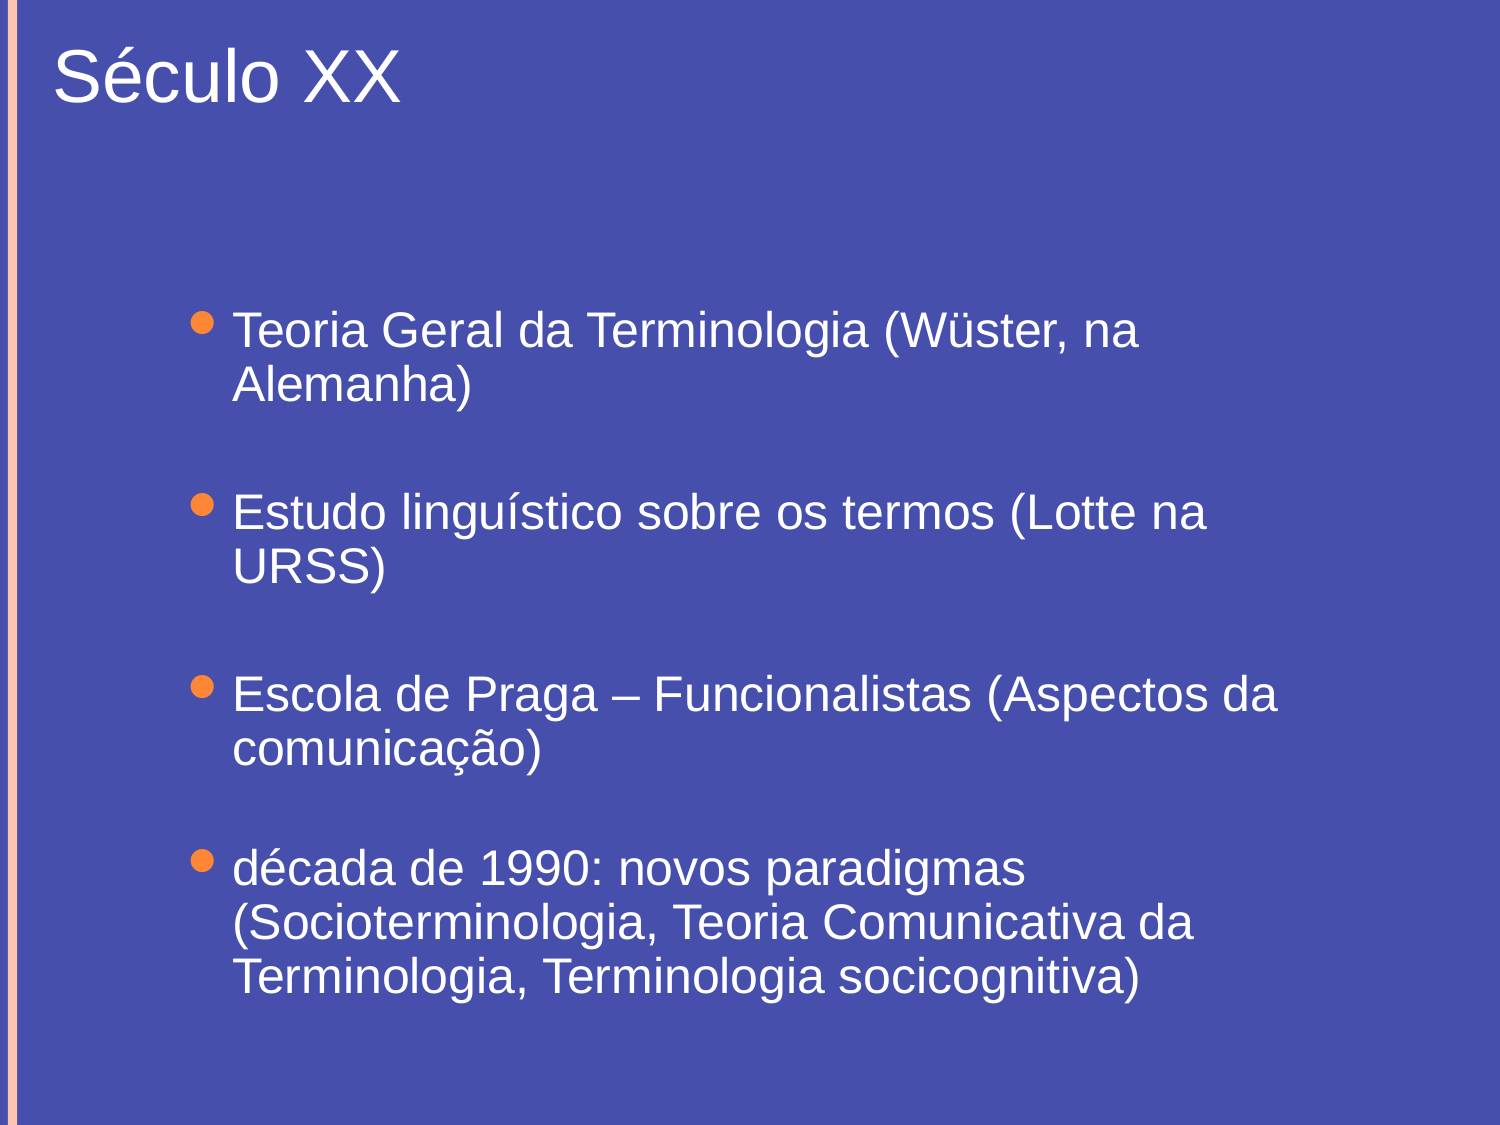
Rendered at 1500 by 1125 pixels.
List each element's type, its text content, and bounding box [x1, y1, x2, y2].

list Teoria Geral da Terminologia (Wüster, na Alemanha) Estudo linguístico sobre os termos (Lotte na URSS) Escola de Praga – Funcionalistas (Aspectos da comunicação) década de 1990: novos paradigmas (Socioterminologia, Teoria Comunicativa da Terminologia, Terminologia socicognitiva) [111, 136, 1389, 1076]
title Século XX [37, 50, 1313, 125]
